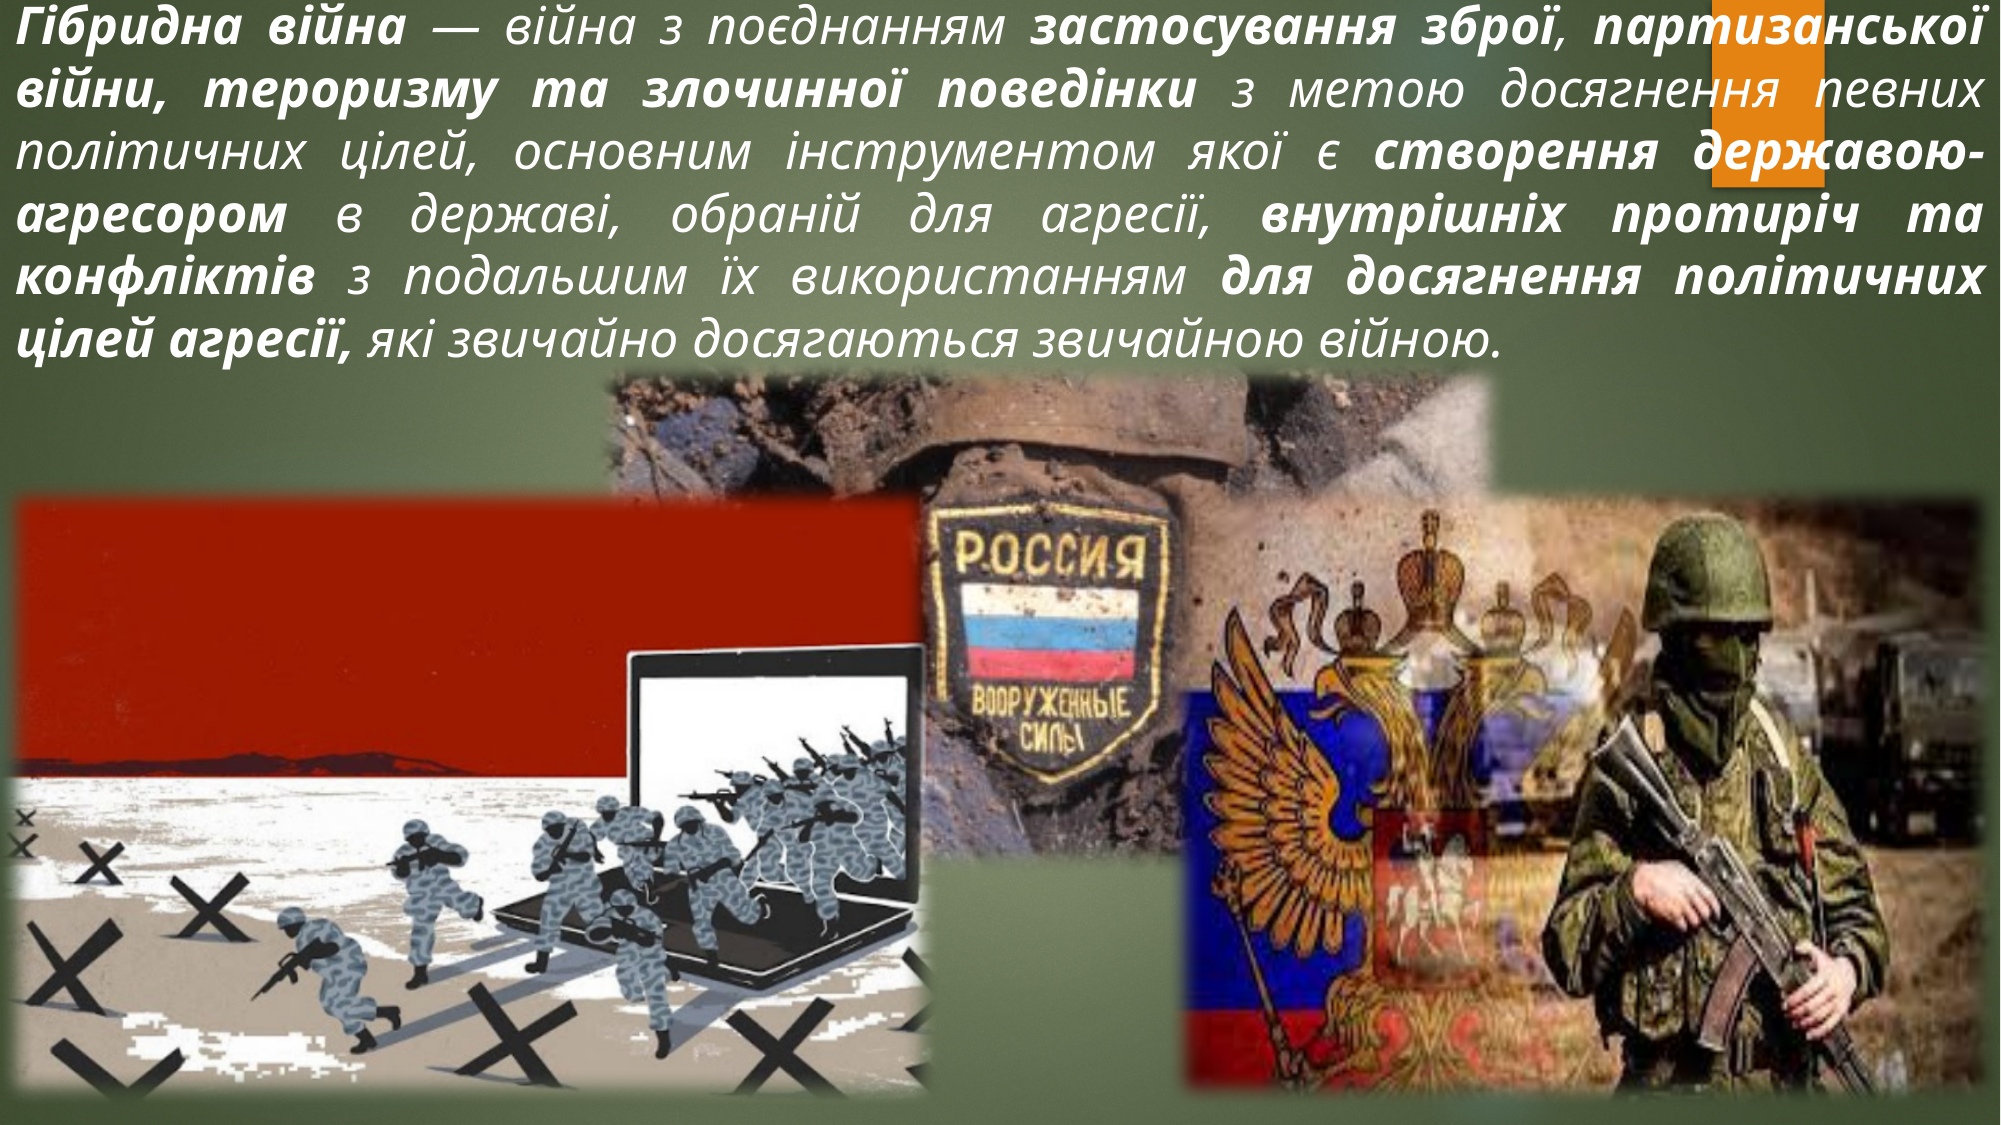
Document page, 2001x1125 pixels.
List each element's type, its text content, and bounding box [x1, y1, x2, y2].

picture [0, 357, 2000, 1125]
list Гібридна війна — війна з поєднанням застосування зброї, партизанської війни, тероризму та злочинної поведінки з метою досягнення певних політичних цілей, основним інструментом якої є створення державою-агресором в державі, обраній для агресії, внутрішніх протиріч та конфліктів з подальшим їх використанням для досягнення політичних цілей агресії, які звичайно досягаються звичайною війною. [0, 0, 2000, 478]
